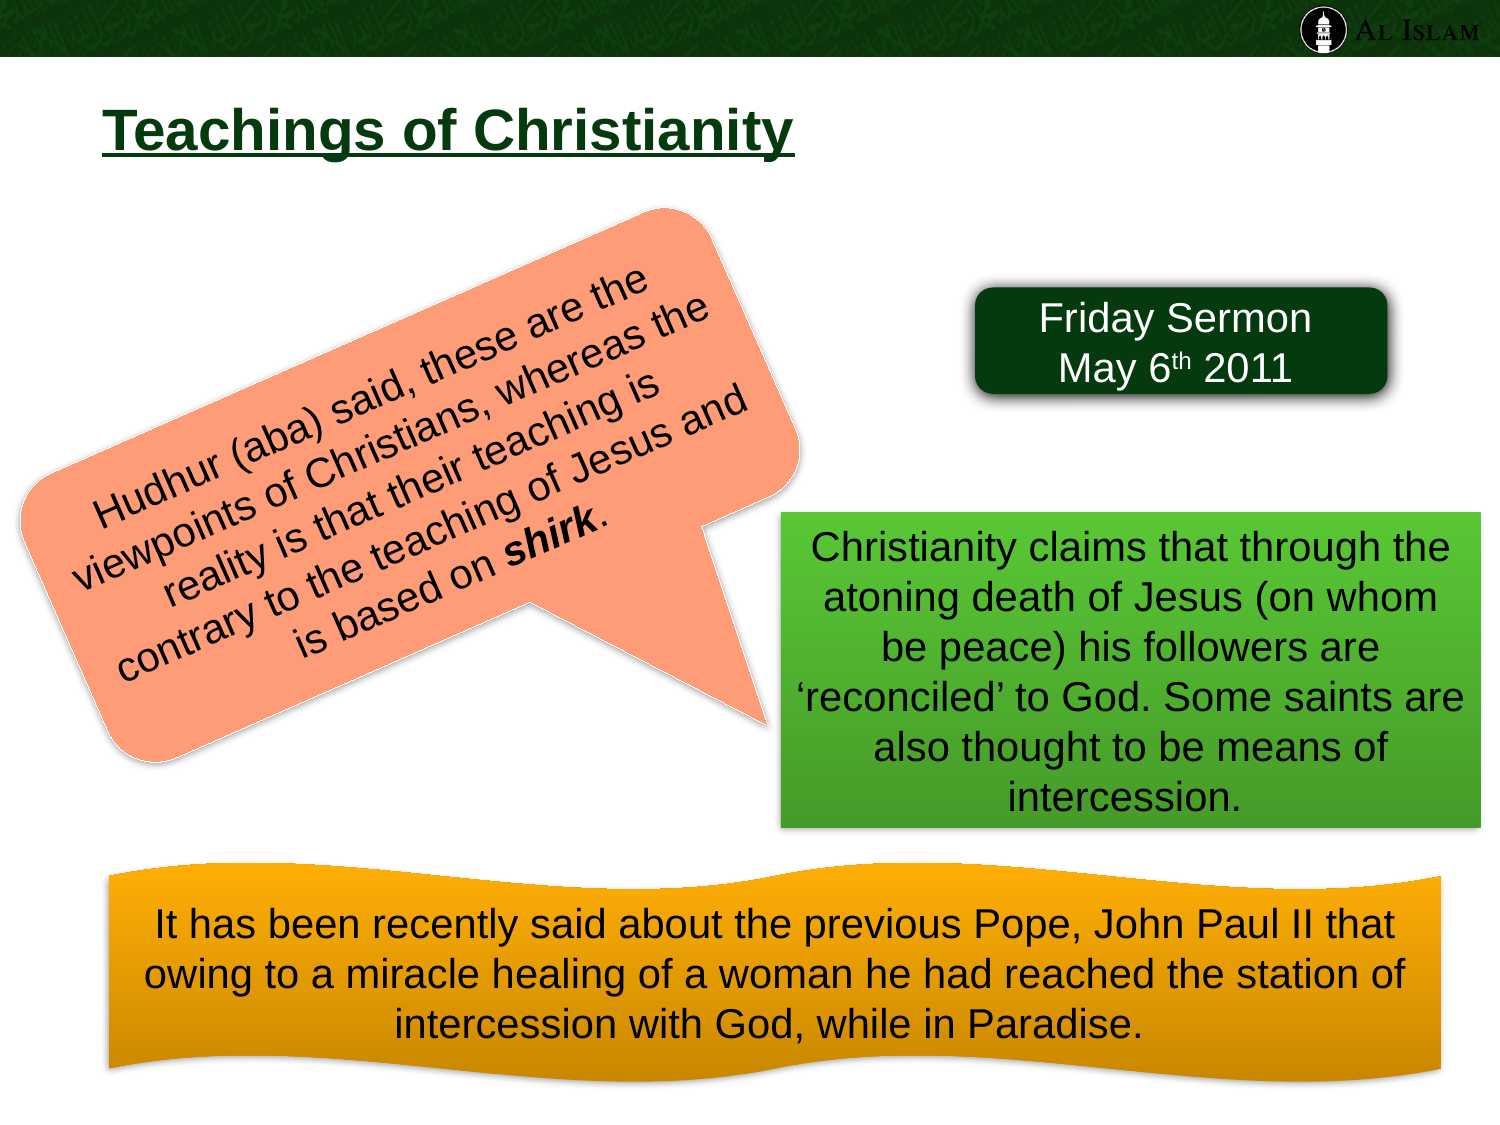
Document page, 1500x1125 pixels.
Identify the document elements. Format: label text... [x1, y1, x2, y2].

title [49, 74, 1476, 226]
picture [0, 0, 1500, 57]
text_box Teachings of Christianity [85, 60, 1227, 193]
text_box Friday Sermon May 6th 2011 [972, 285, 1390, 396]
text_box It has been recently said about the previous Pope, John Paul II that owing to a miracle healing of a woman he had reached the station of intercession with God, while in Paradise. [108, 862, 1442, 1082]
text_box Hudhur (aba) said, these are the viewpoints of Christians, whereas the reality is that their teaching is contrary to the teaching of Jesus and is based on shirk. [20, 207, 800, 763]
text_box Christianity claims that through the atoning death of Jesus (on whom be peace) his followers are ‘reconciled’ to God. Some saints are also thought to be means of intercession. [780, 512, 1481, 828]
